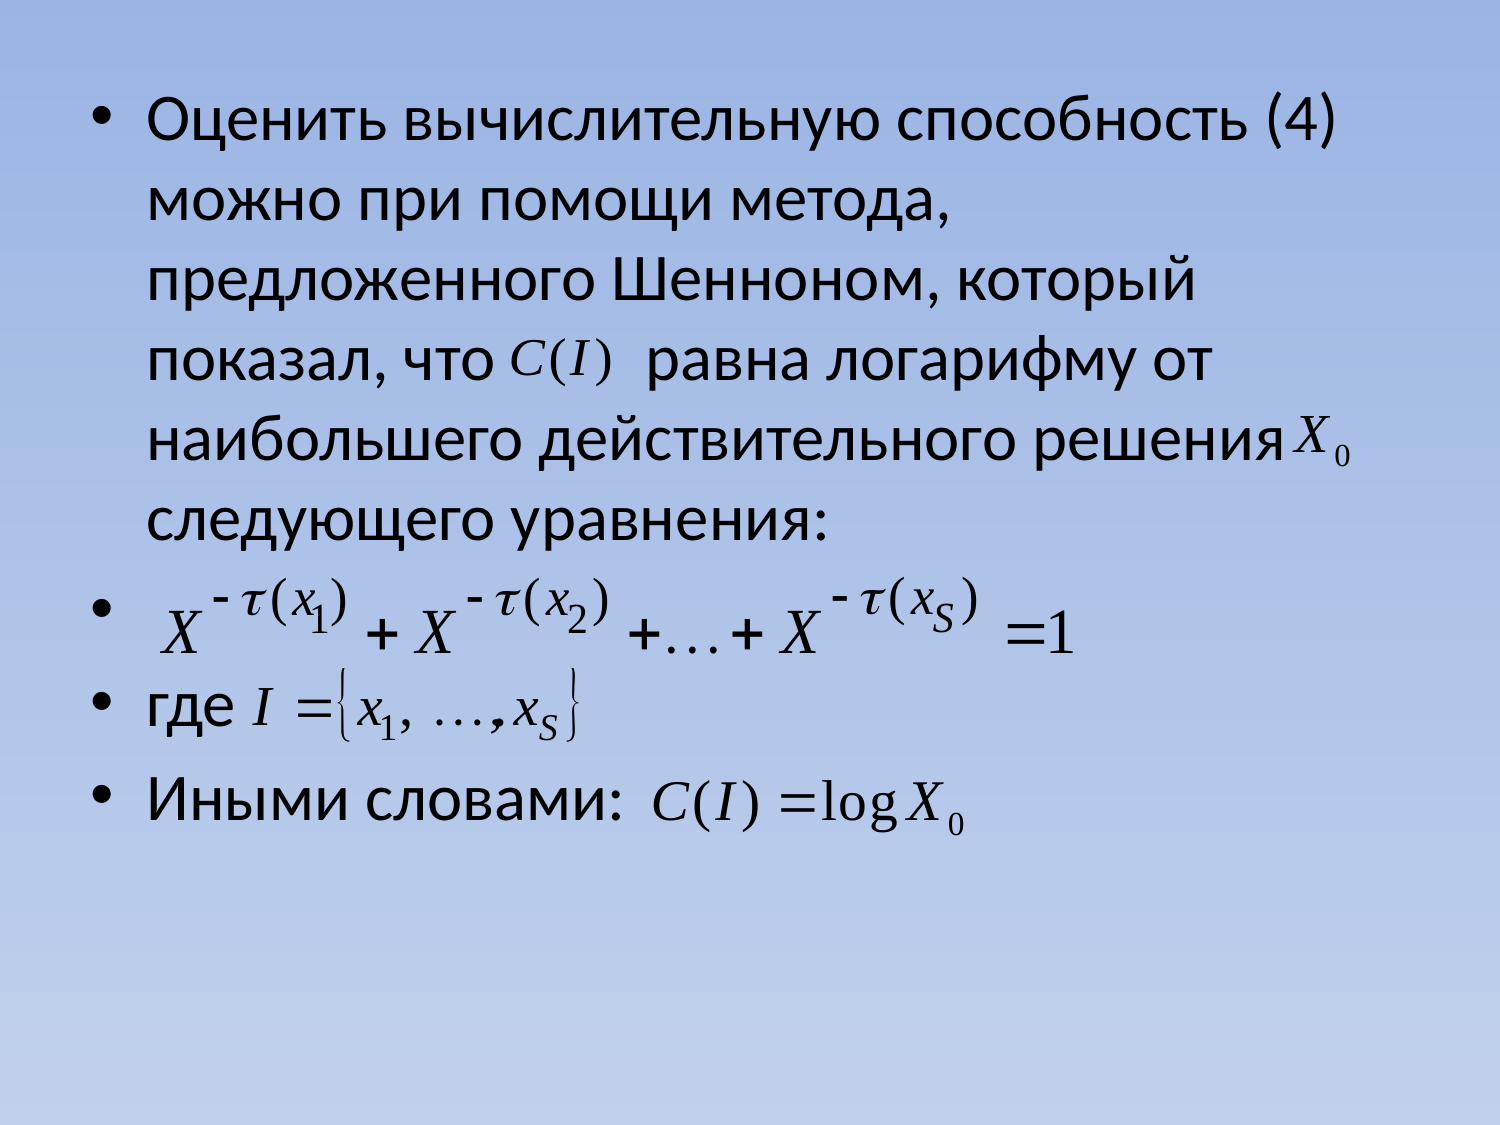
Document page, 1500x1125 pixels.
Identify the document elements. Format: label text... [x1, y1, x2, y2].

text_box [501, 325, 621, 398]
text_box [1281, 396, 1361, 480]
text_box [147, 562, 1081, 681]
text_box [643, 763, 975, 850]
list Оценить вычислительную способность (4) можно при помощи метода, предложенного Шенноном, который показал, что равна логарифму от наибольшего действительного решения следующего уравнения: где . Иными словами: [75, 66, 1425, 988]
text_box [241, 689, 592, 754]
